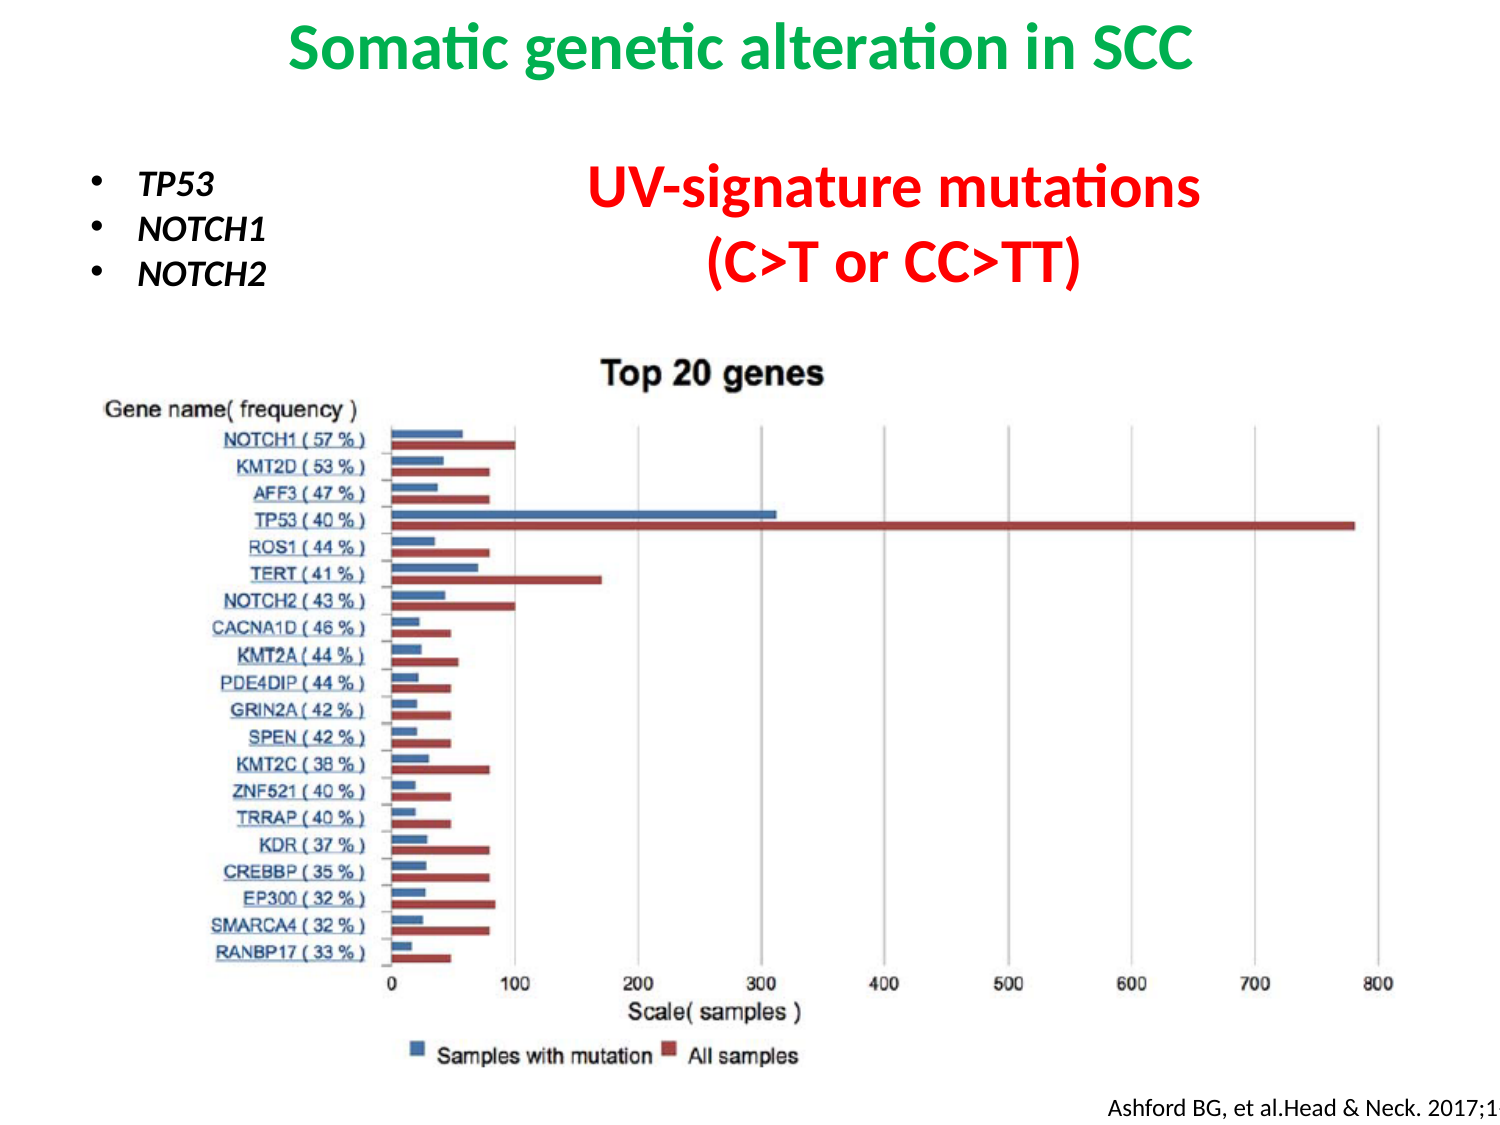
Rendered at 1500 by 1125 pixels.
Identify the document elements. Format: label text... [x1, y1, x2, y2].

text_box TP53 NOTCH1 NOTCH2 [75, 151, 826, 301]
picture [75, 335, 1425, 1095]
text_box UV-signature mutations (C>T or CC>TT) [519, 137, 1270, 302]
text_box Somatic genetic alteration in SCC [69, 0, 1429, 91]
text_box Ashford BG, et al.Head & Neck. 2017;1–8 [1093, 1084, 1500, 1125]
